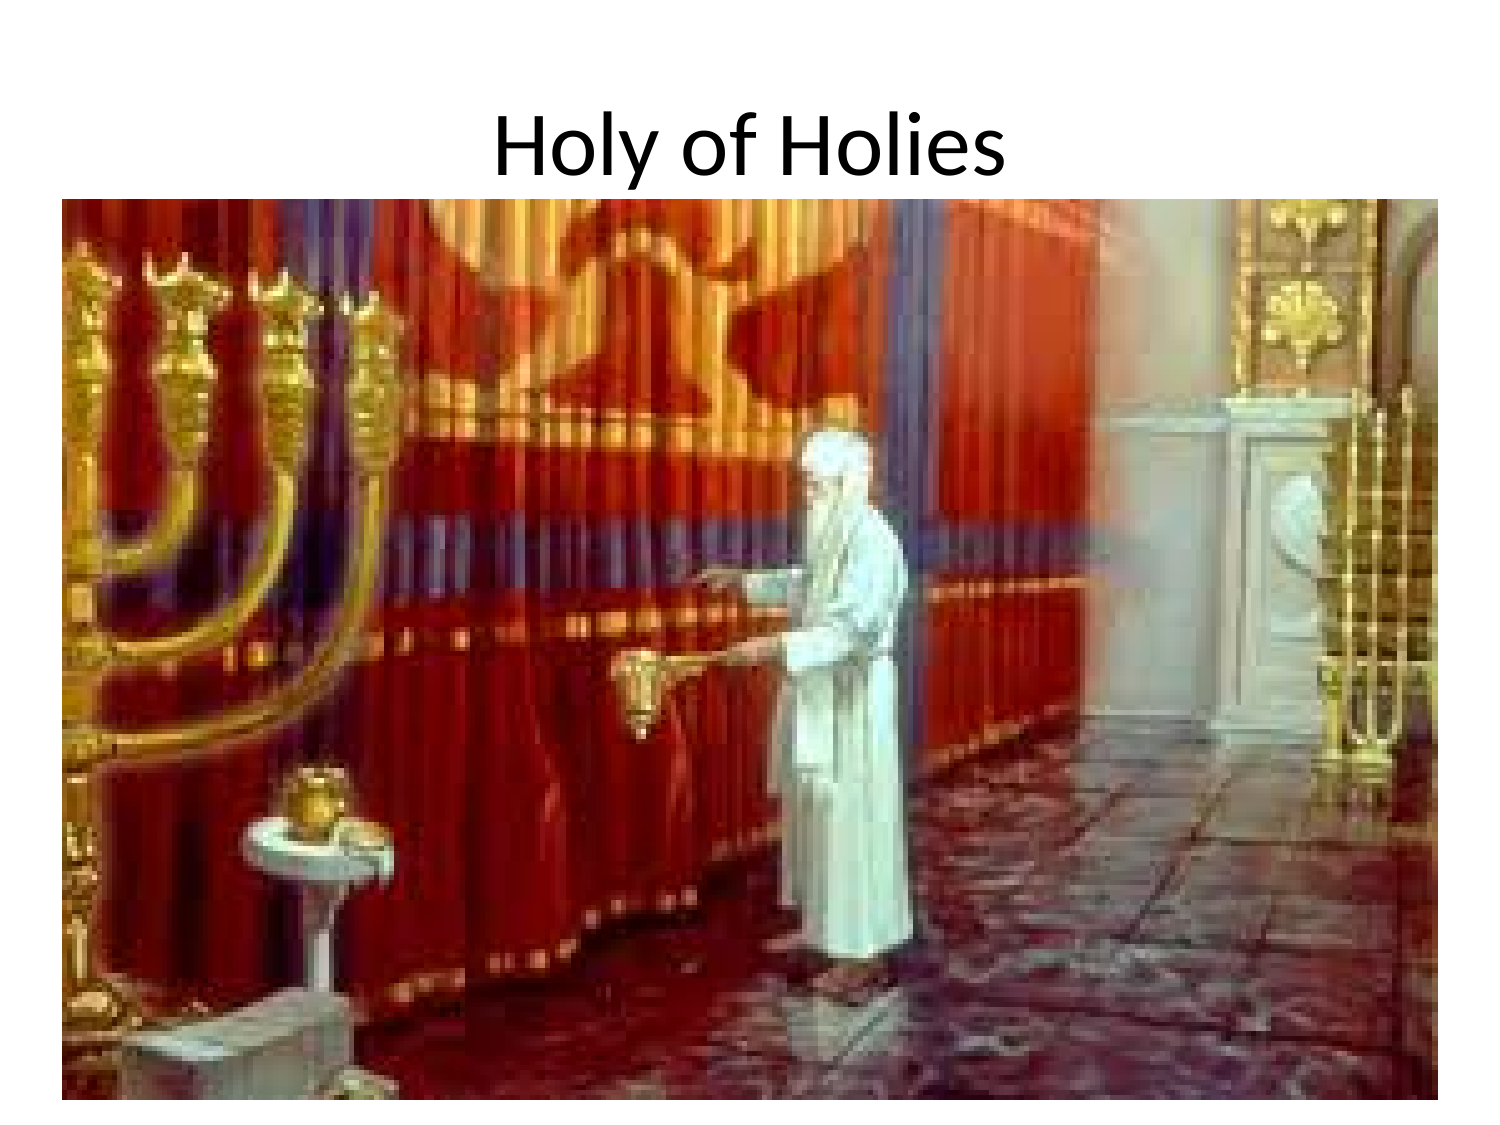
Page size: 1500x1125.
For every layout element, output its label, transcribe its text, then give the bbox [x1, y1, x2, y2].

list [62, 199, 1438, 1100]
title Holy of Holies [75, 45, 1425, 198]
